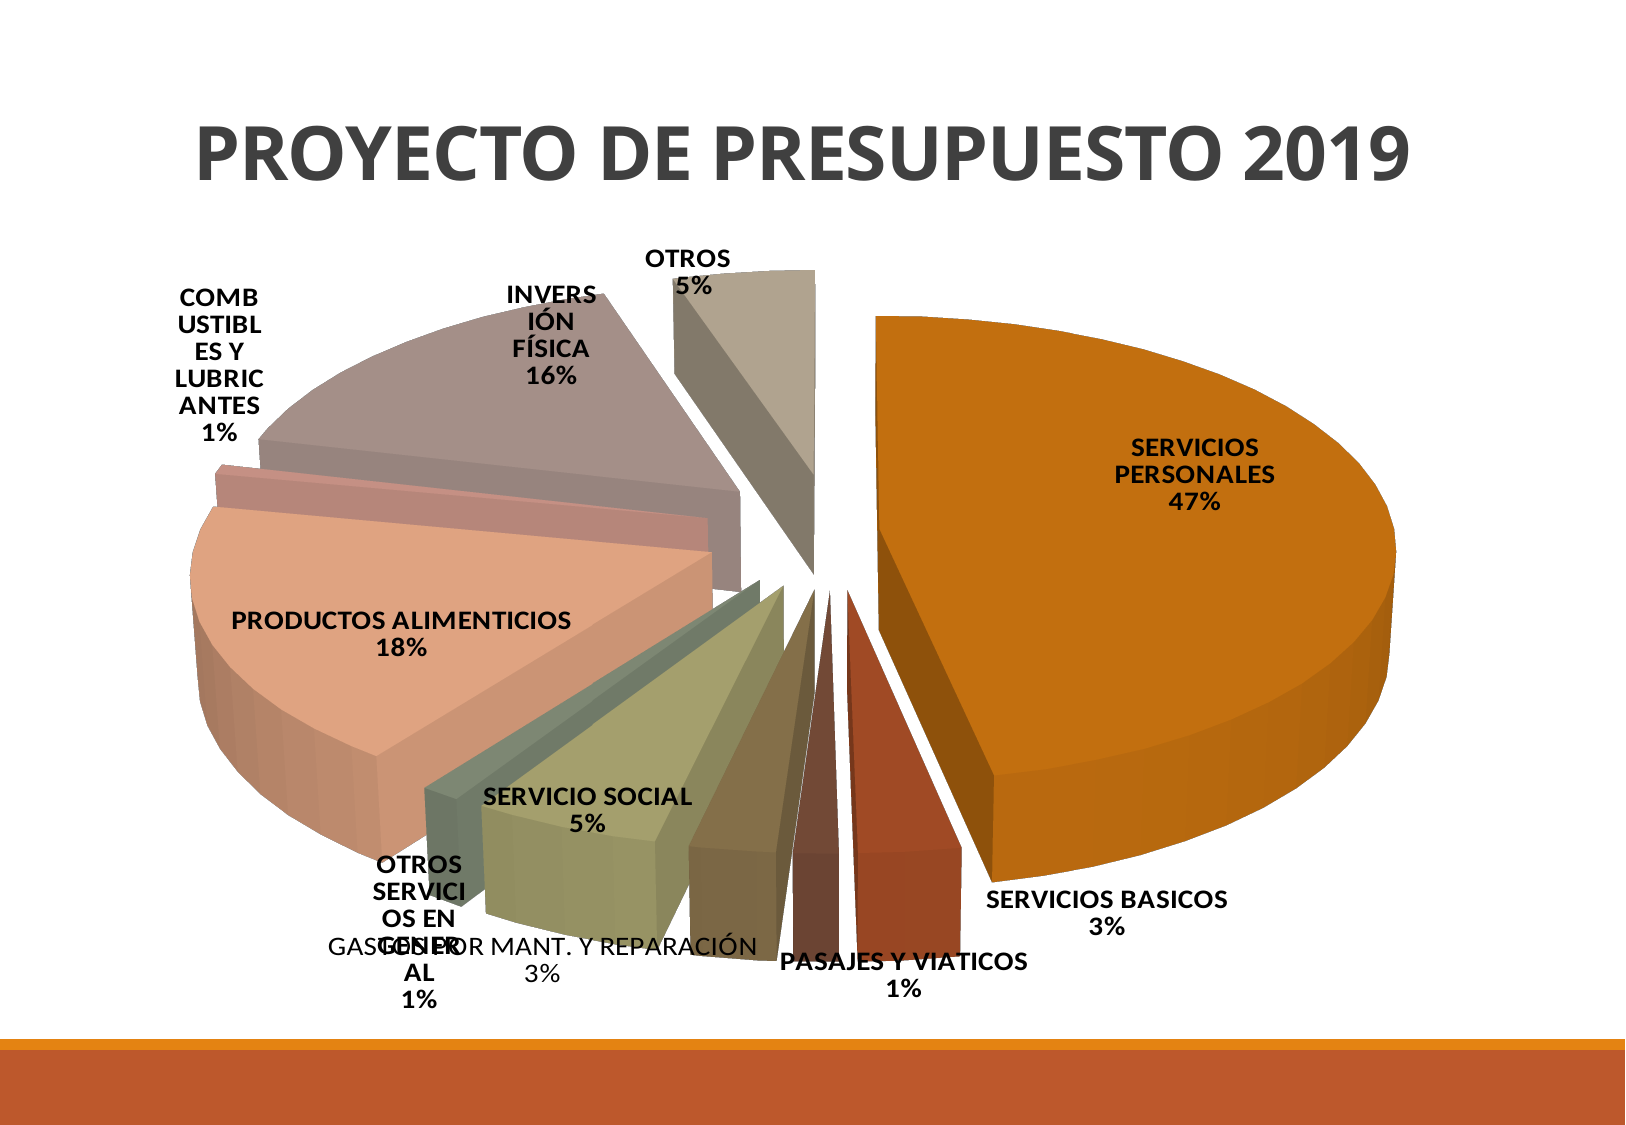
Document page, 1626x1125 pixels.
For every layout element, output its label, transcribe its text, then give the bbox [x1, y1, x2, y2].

chart [71, 218, 1588, 1064]
title PROYECTO DE PRESUPUESTO 2019 [132, 25, 1473, 204]
